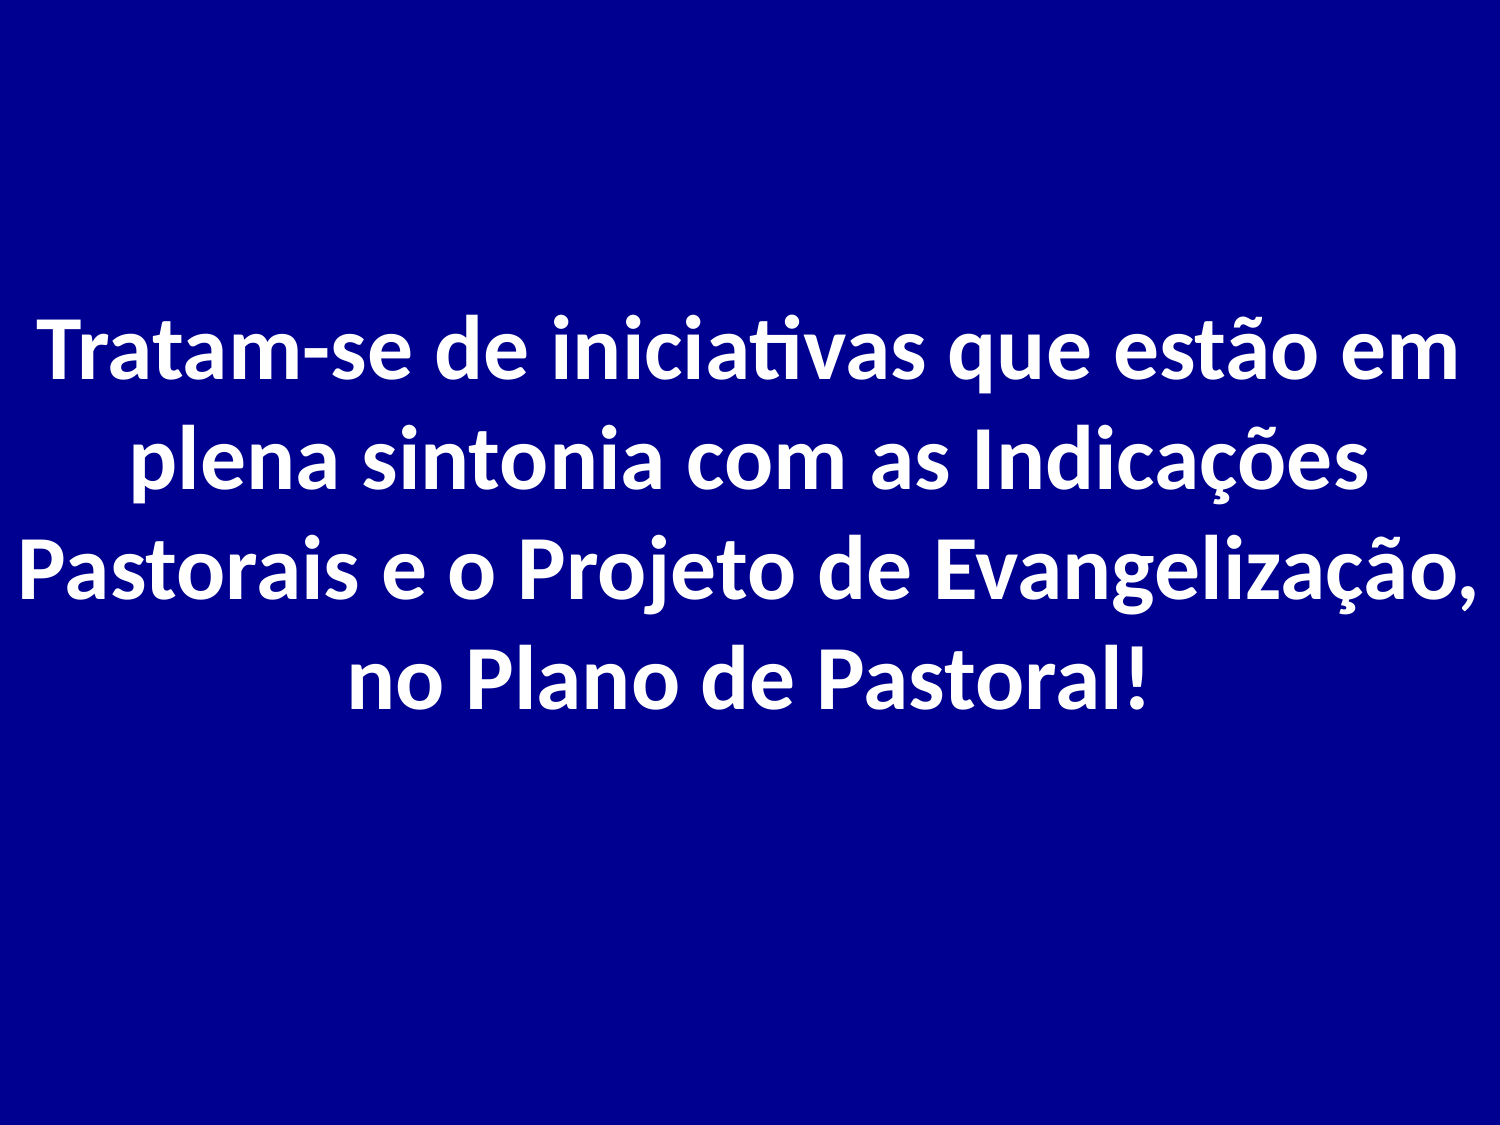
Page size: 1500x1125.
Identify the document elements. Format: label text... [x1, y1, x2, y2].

title Tratam-se de iniciativas que estão em plena sintonia com as Indicações Pastorais e o Projeto de Evangelização, no Plano de Pastoral! [0, 0, 1500, 1125]
